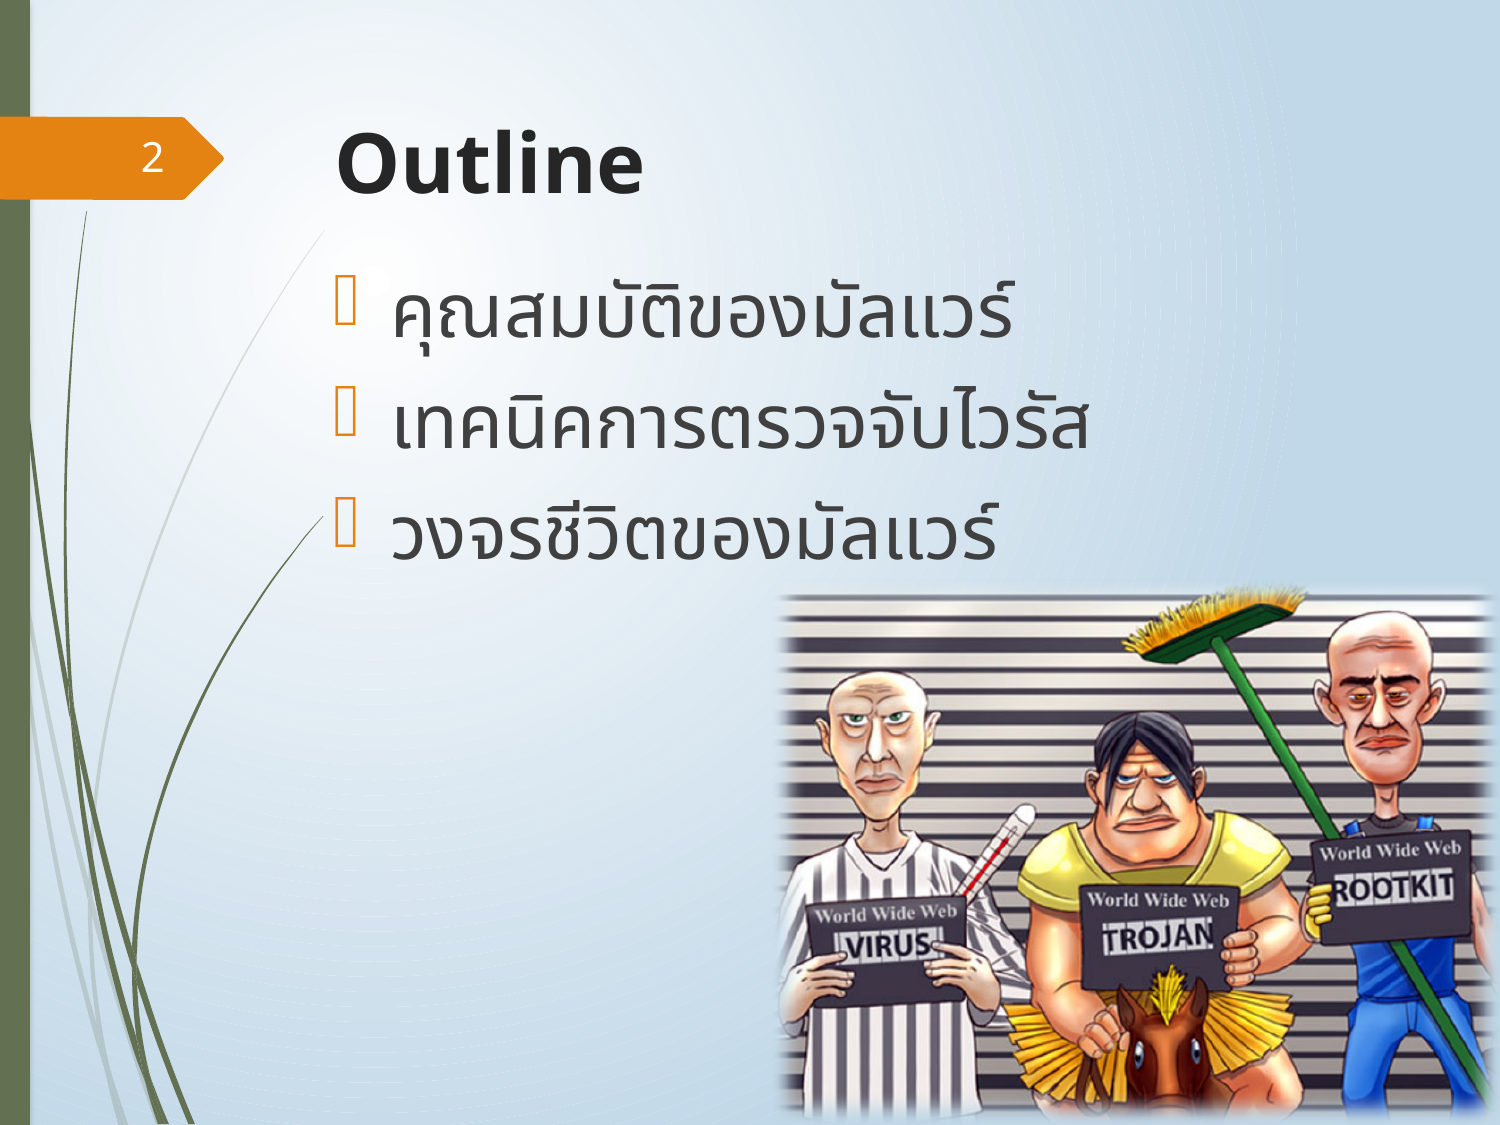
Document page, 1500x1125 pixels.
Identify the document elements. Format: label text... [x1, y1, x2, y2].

slide_number 2 [83, 129, 180, 190]
title Outline [319, 102, 1400, 255]
picture [771, 578, 1500, 1125]
list คุณสมบัติของมัลแวร์ เทคนิคการตรวจจับไวรัส วงจรชีวิตของมัลแวร์ [318, 255, 1400, 1060]
